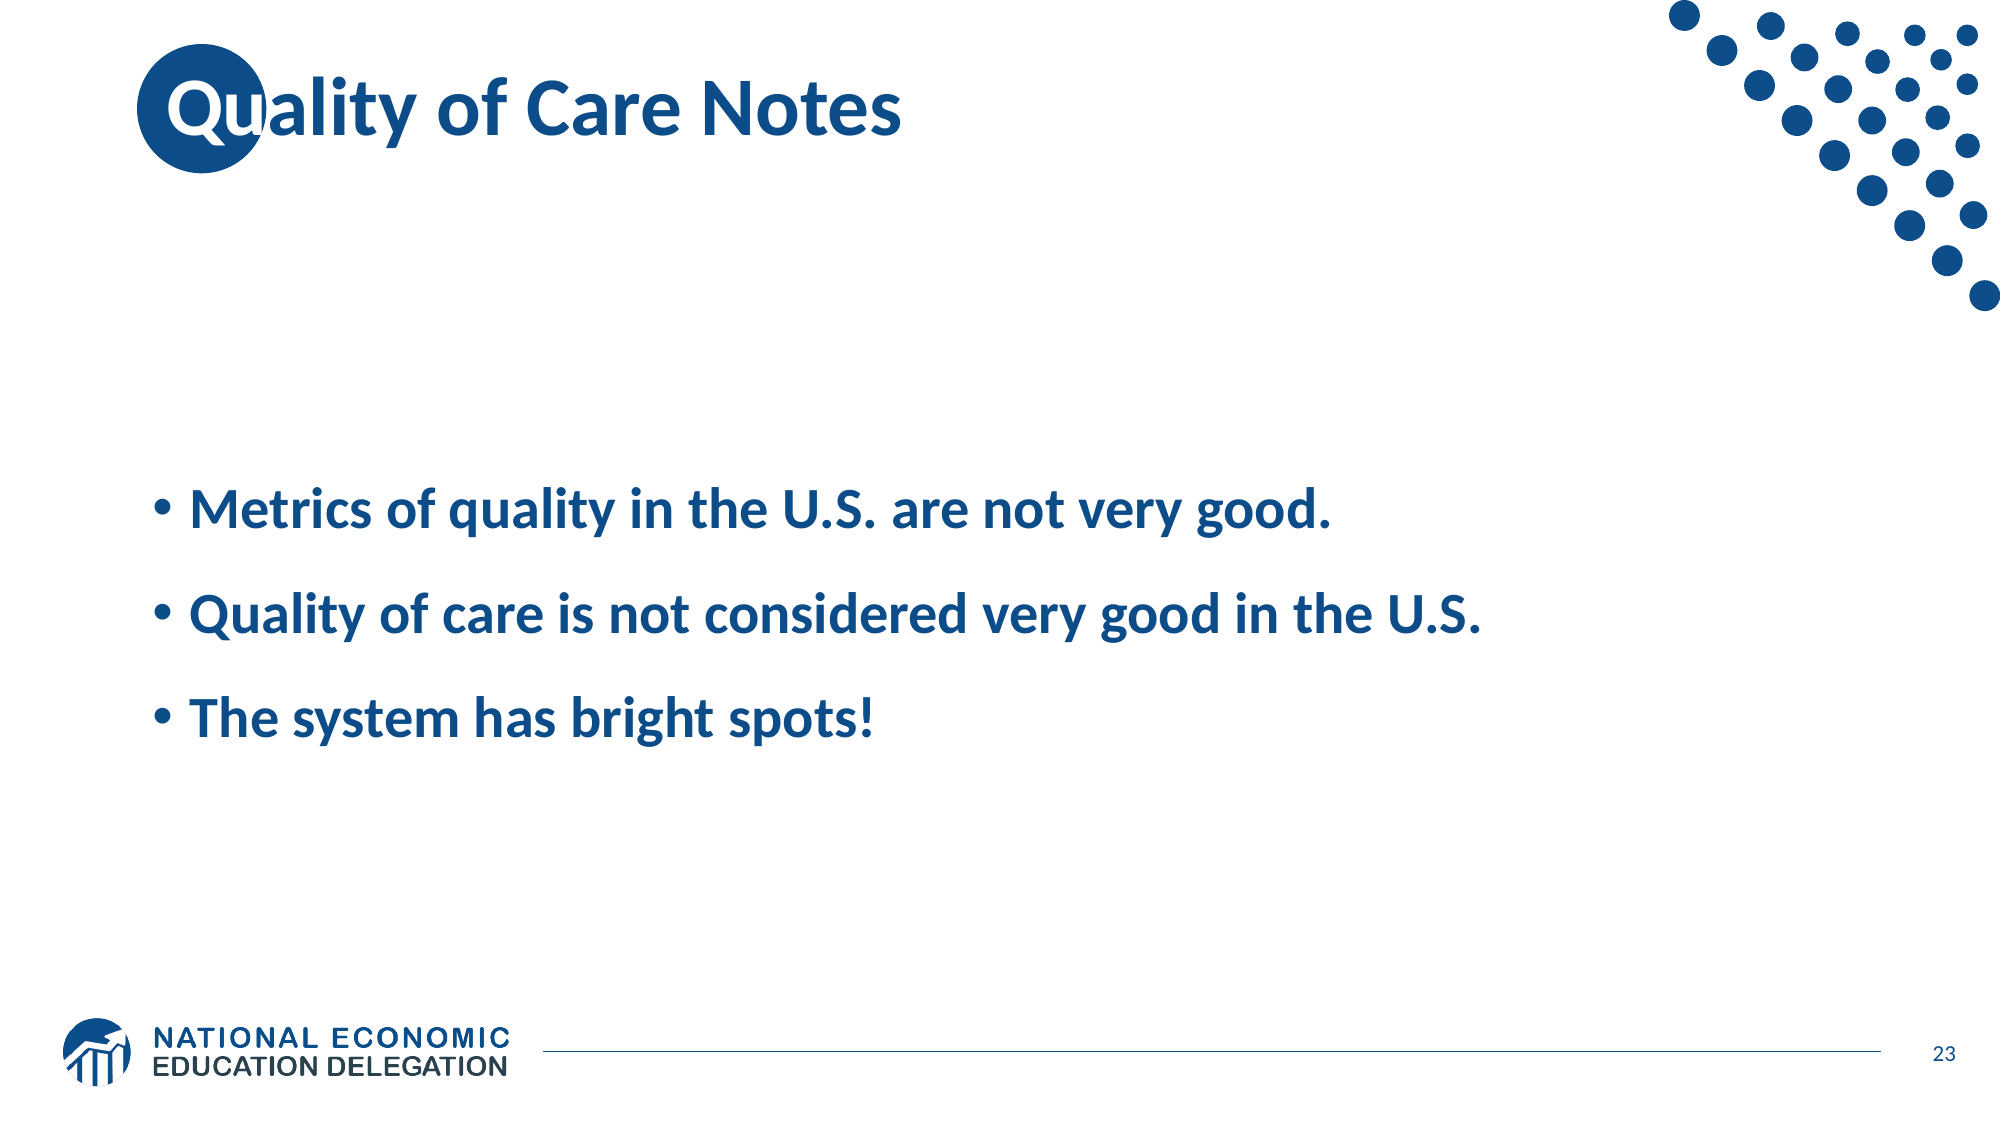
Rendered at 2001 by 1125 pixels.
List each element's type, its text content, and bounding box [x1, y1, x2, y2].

title Quality of Care Notes [151, 0, 1877, 218]
slide_number 23 [1521, 1022, 1972, 1082]
picture [55, 1013, 520, 1091]
list Metrics of quality in the U.S. are not very good. Quality of care is not considered very good in the U.S. The system has bright spots! [137, 257, 1863, 972]
